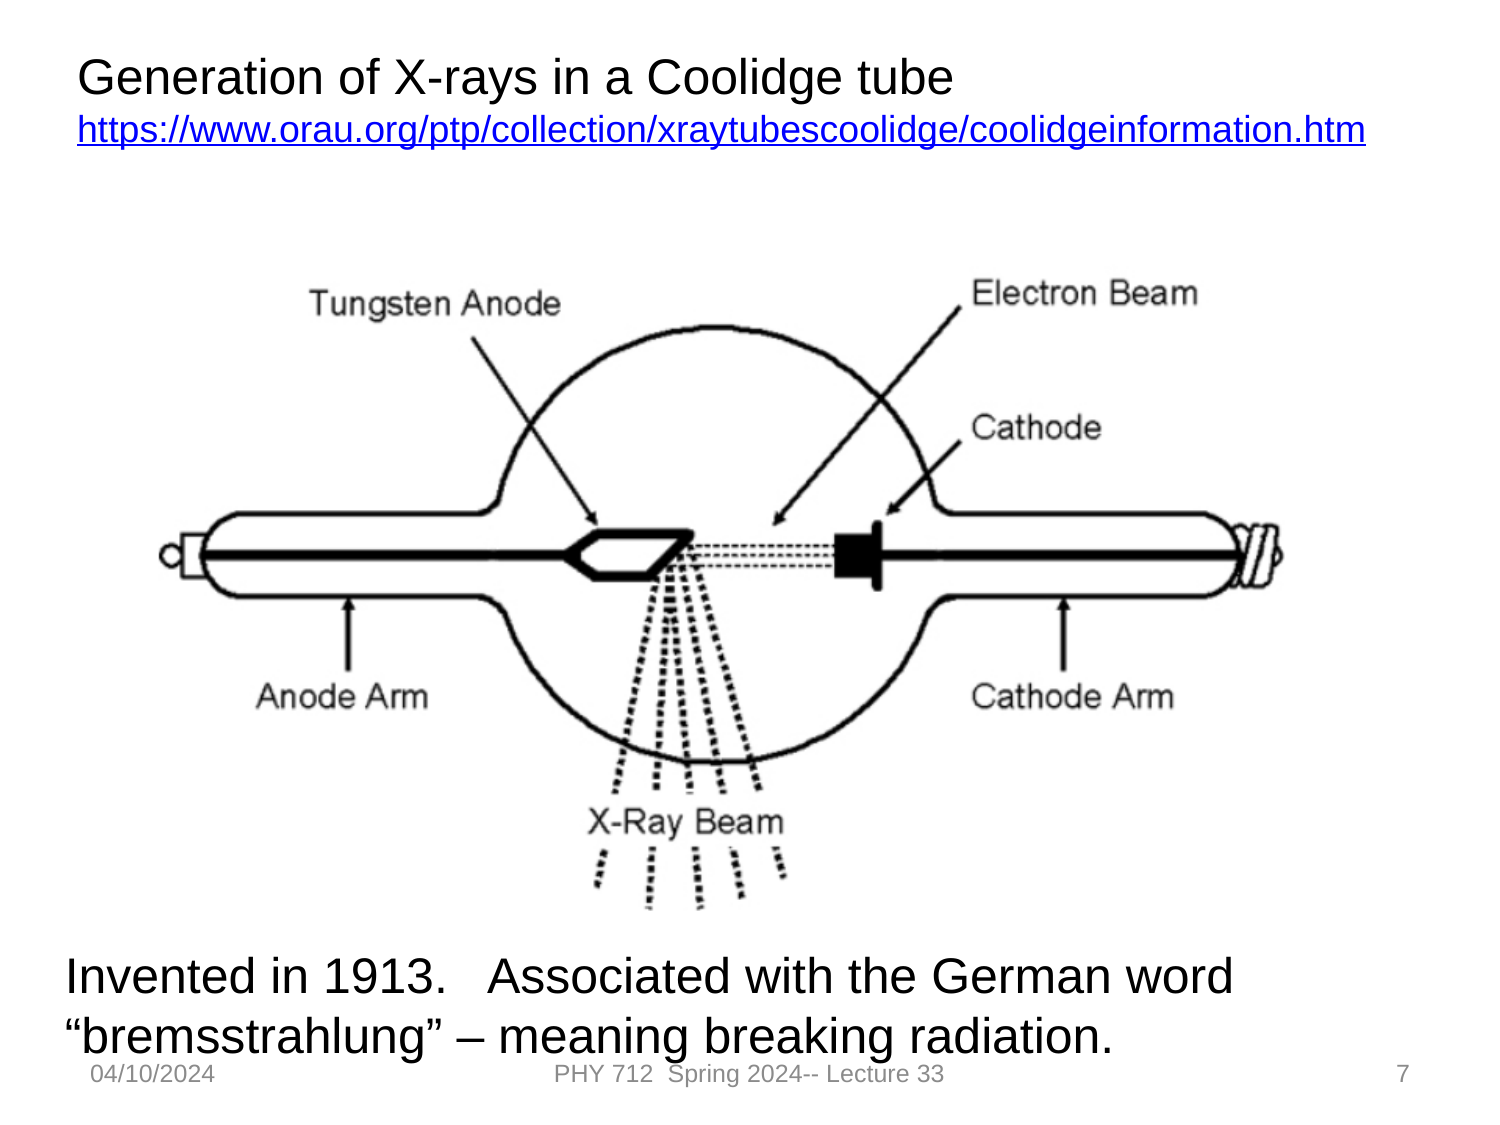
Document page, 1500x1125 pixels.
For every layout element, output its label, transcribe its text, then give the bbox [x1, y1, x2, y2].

footer PHY 712 Spring 2024-- Lecture 33 [512, 1071, 988, 1103]
text_box Invented in 1913. Associated with the German word “bremsstrahlung” – meaning breaking radiation. [49, 936, 1488, 1071]
slide_number 7 [1074, 1071, 1425, 1103]
picture [124, 224, 1318, 923]
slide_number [75, 1071, 425, 1103]
text_box Generation of X-rays in a Coolidge tube https://www.orau.org/ptp/collection/xraytubescoolidge/coolidgeinformation.htm [62, 37, 1500, 158]
